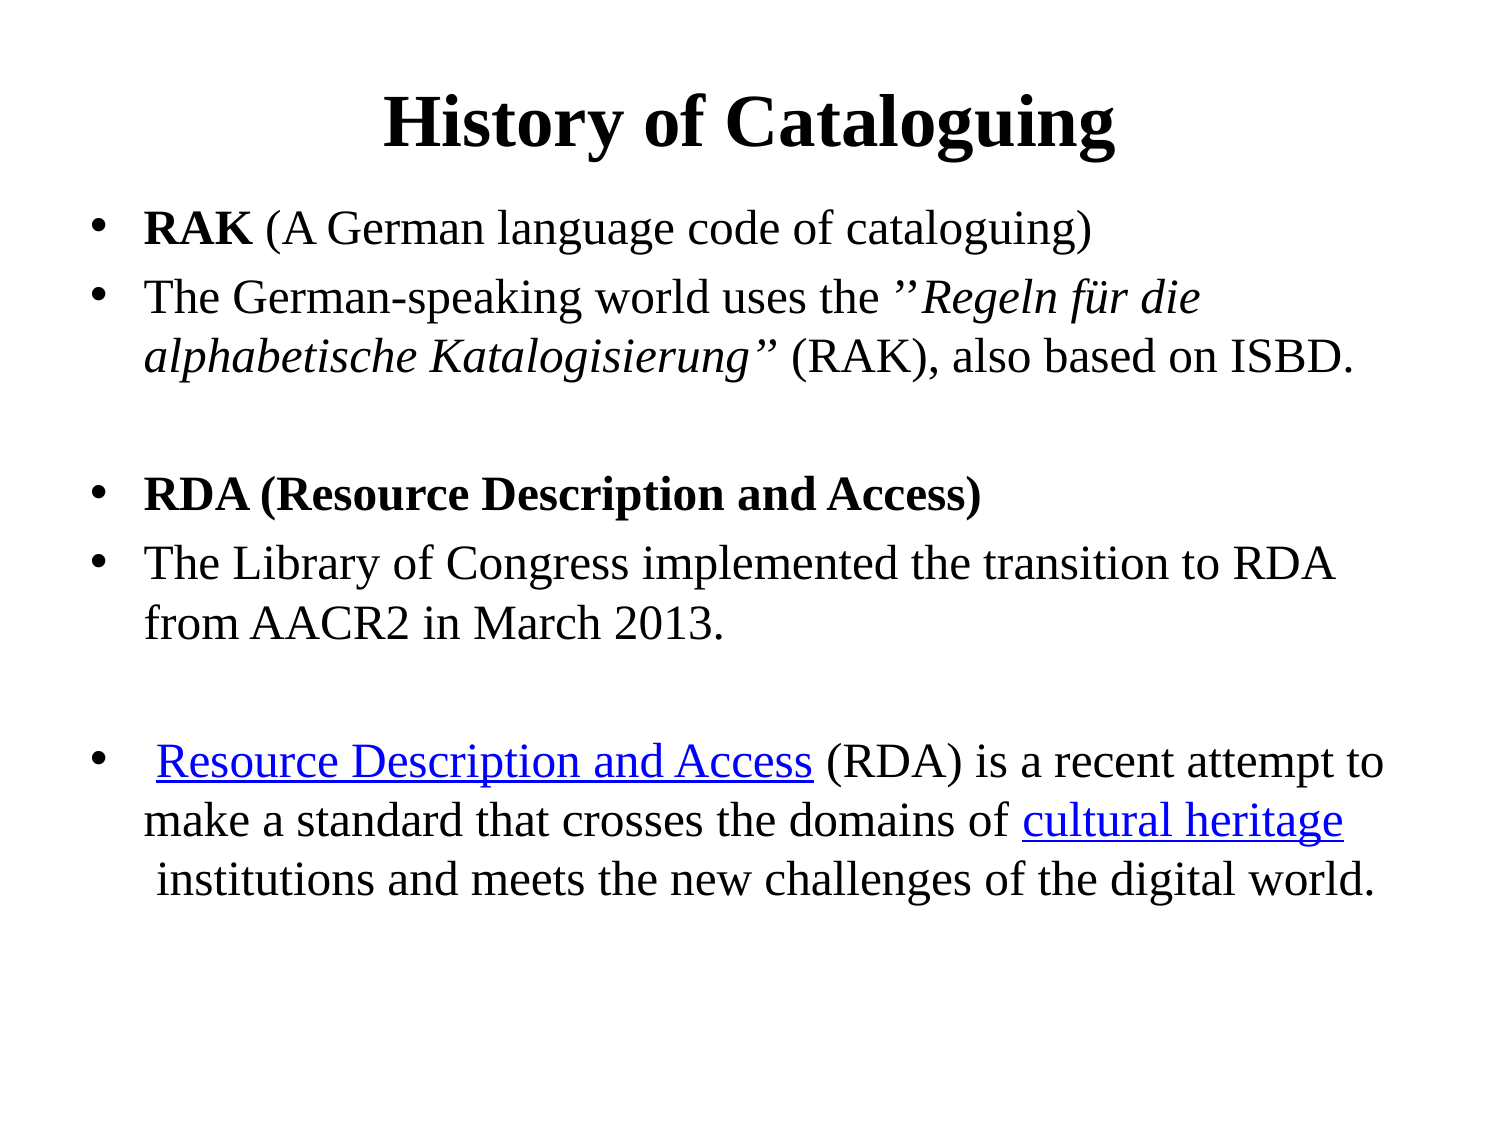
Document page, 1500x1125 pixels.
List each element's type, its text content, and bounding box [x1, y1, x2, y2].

list RAK (A German language code of cataloguing) The German-speaking world uses the ’’Regeln für die alphabetische Katalogisierung’’ (RAK), also based on ISBD. RDA (Resource Description and Access) The Library of Congress implemented the transition to RDA from AACR2 in March 2013. Resource Description and Access (RDA) is a recent attempt to make a standard that crosses the domains of cultural heritage institutions and meets the new challenges of the digital world. [75, 187, 1425, 1038]
title History of Cataloguing [75, 45, 1425, 187]
